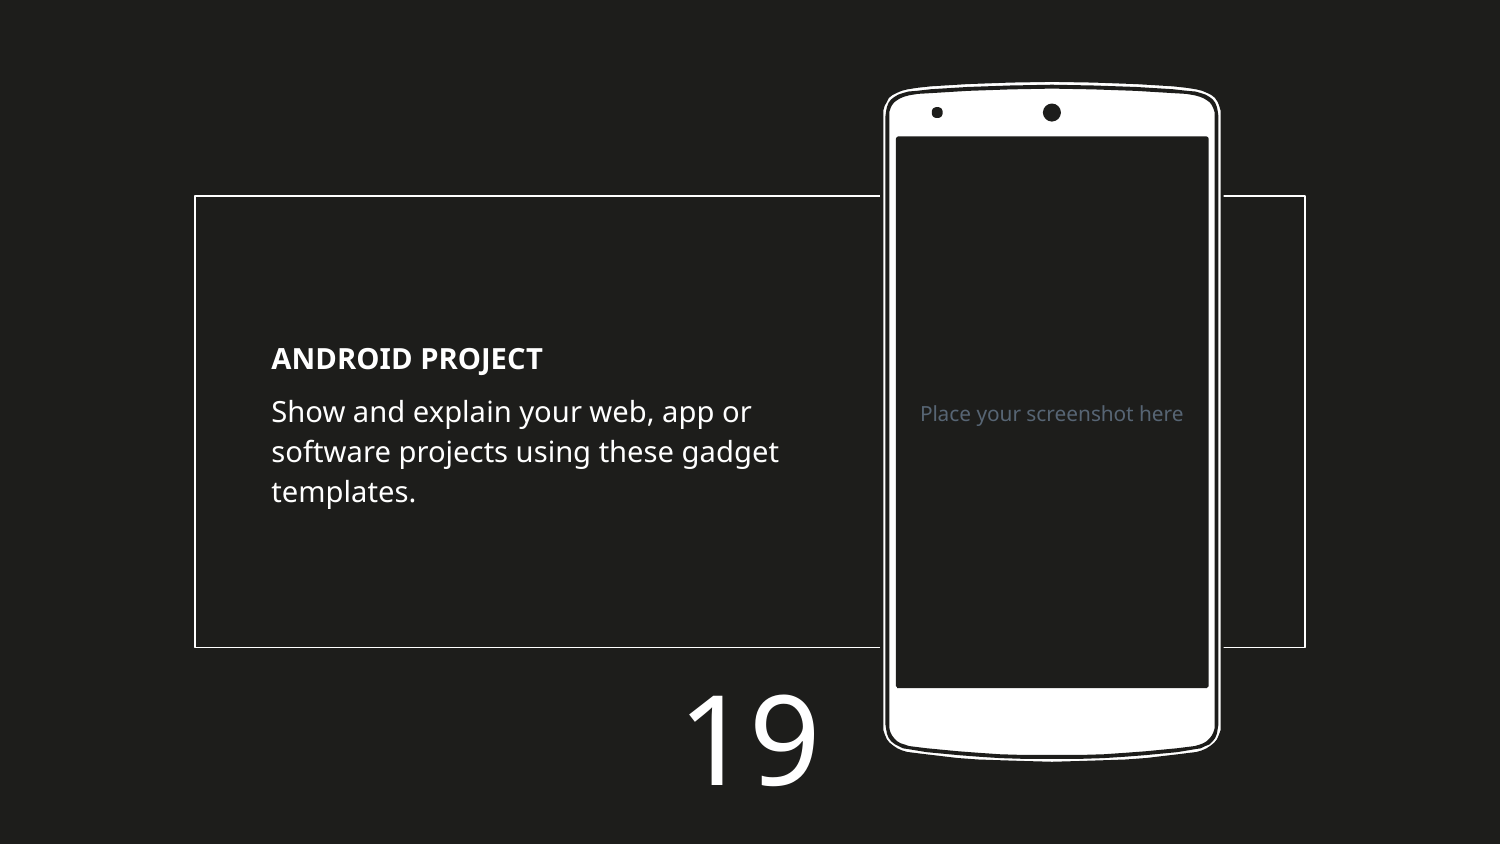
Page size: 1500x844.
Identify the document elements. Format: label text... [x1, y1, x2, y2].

list ANDROID PROJECT Show and explain your web, app or software projects using these gadget templates. [256, 196, 810, 647]
slide_number ‹#› [194, 647, 1306, 844]
text_box [881, 80, 1223, 647]
text_box Place your screenshot here [897, 137, 1207, 647]
